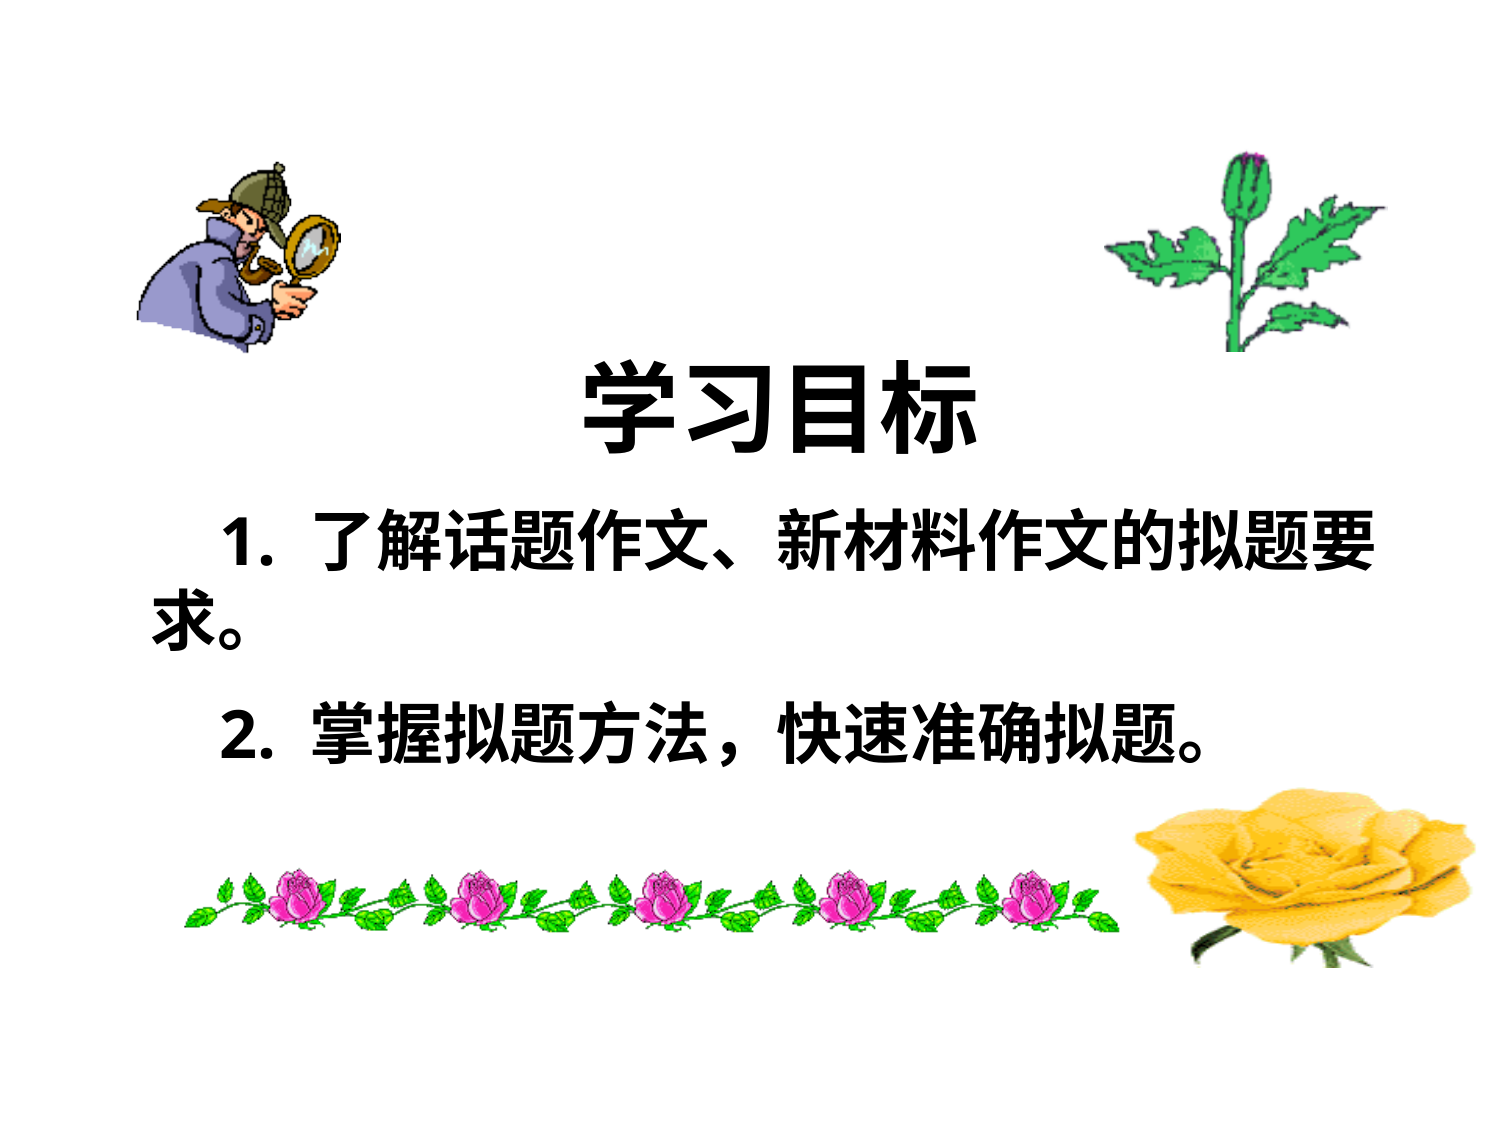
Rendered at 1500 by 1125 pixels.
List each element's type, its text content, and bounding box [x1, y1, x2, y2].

picture [1128, 786, 1479, 968]
picture [1104, 101, 1388, 352]
picture [183, 834, 1121, 935]
text_box 学习目标 1. 了解话题作文、新材料作文的拟题要求。 2. 掌握拟题方法，快速准确拟题。 [135, 338, 1424, 893]
picture [135, 160, 341, 374]
